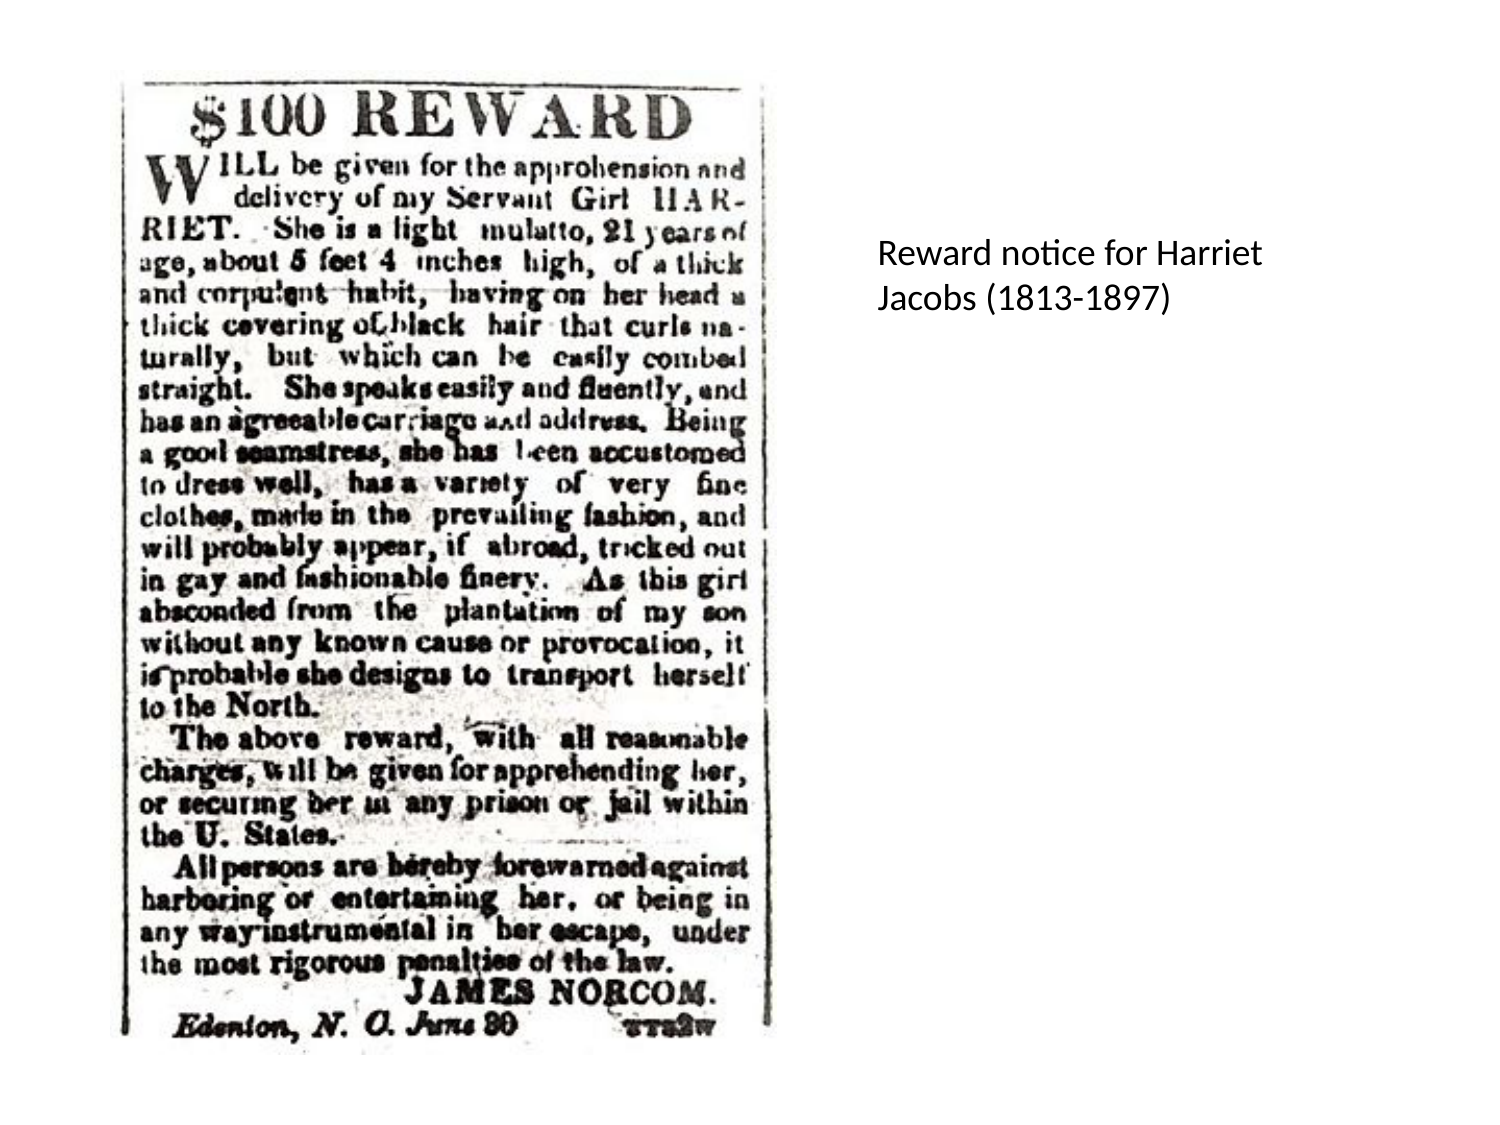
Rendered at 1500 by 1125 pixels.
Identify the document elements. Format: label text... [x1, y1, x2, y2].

text_box Reward notice for Harriet Jacobs (1813-1897) [862, 220, 1346, 326]
picture [110, 70, 778, 1055]
